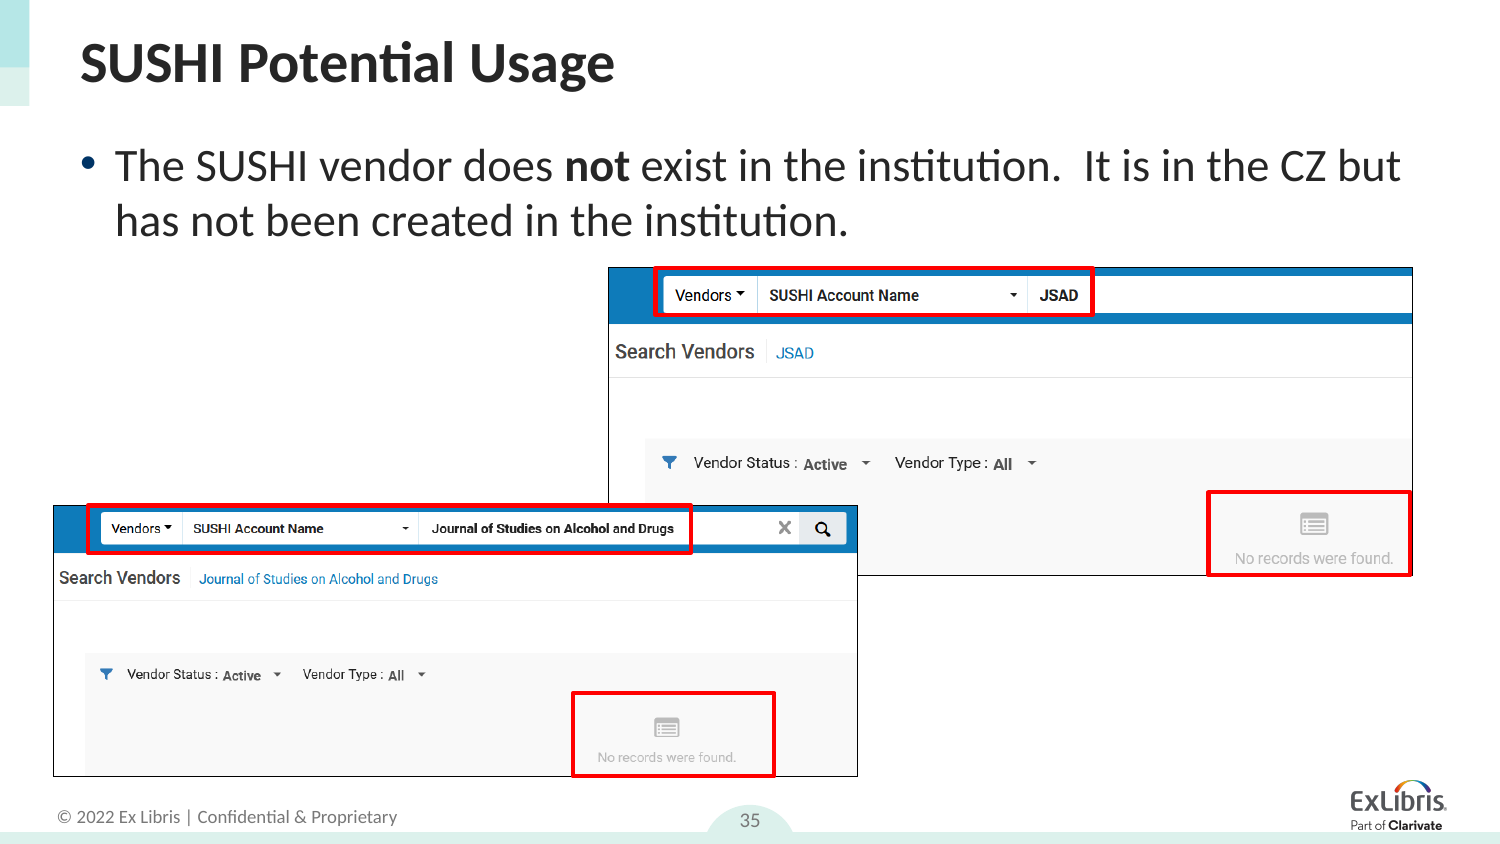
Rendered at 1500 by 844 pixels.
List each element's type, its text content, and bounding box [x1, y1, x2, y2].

list The SUSHI vendor does not exist in the institution. It is in the CZ but has not been created in the institution. [64, 126, 1447, 255]
title SUSHI Potential Usage [64, 11, 1447, 107]
slide_number 35 [705, 789, 795, 844]
picture [52, 267, 1413, 777]
picture [1351, 780, 1447, 830]
